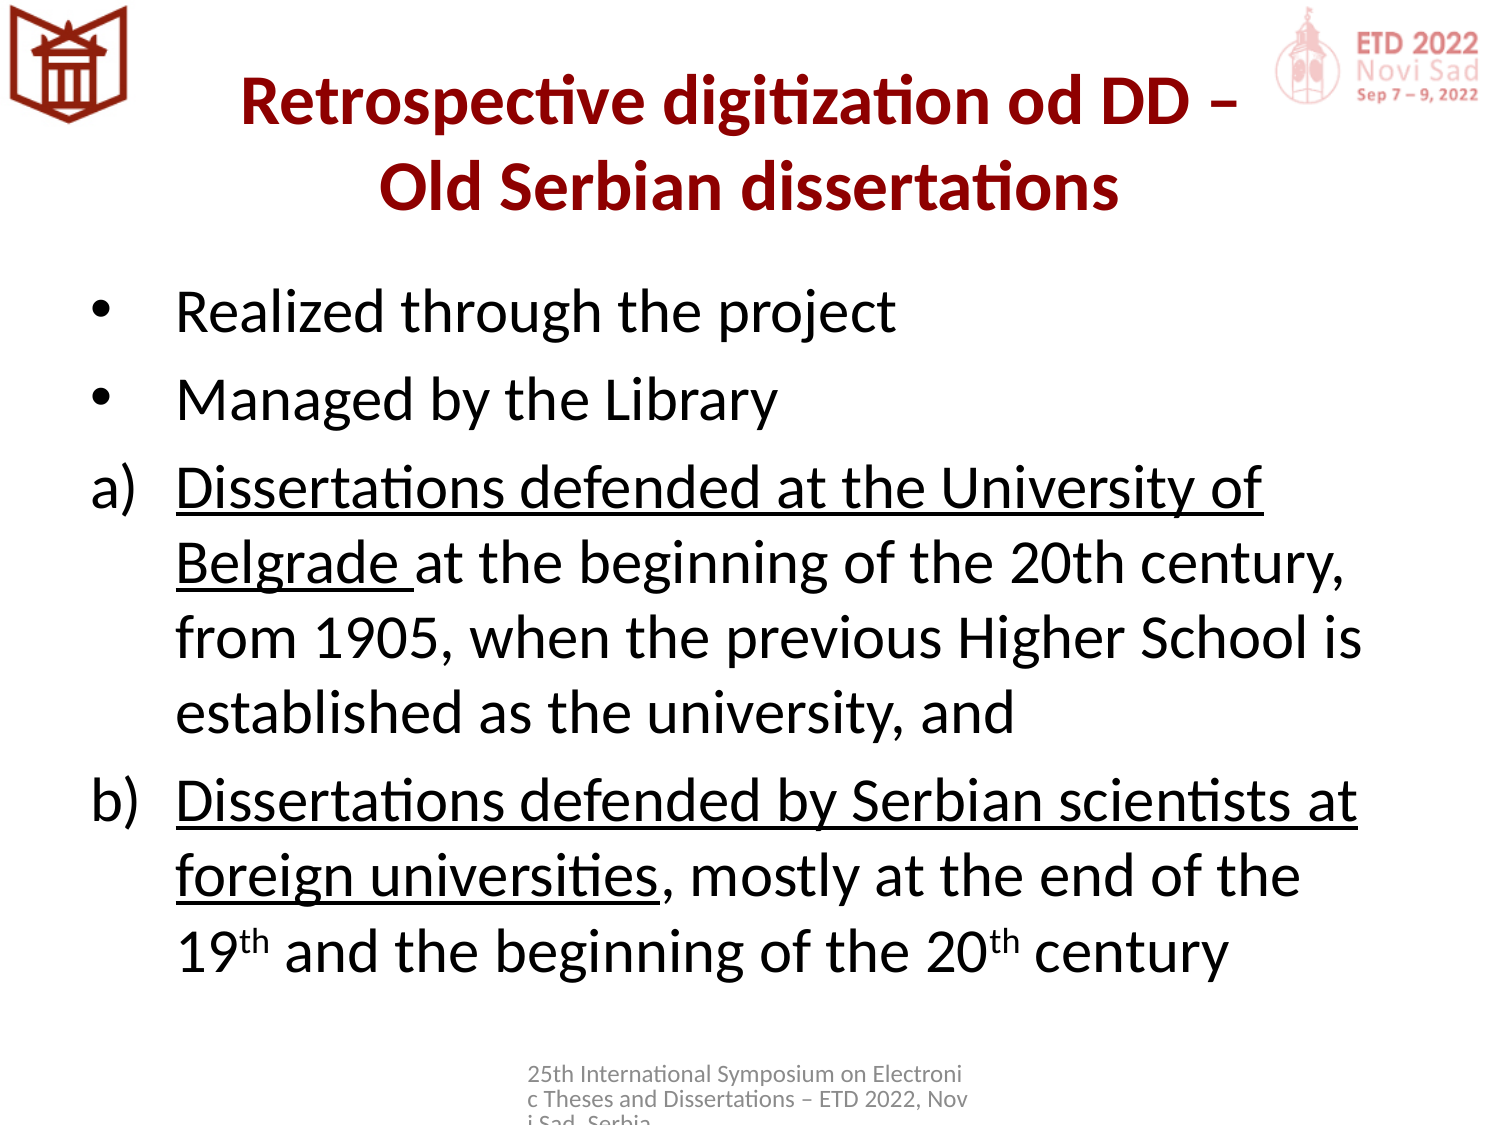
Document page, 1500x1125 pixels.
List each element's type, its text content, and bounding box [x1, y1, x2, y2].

picture [0, 0, 136, 131]
footer 25th International Symposium on Electronic Theses and Dissertations – ETD 2022, Novi Sad, Serbia [512, 1042, 988, 1103]
list Realized through the project Managed by the Library Dissertations defended at the University of Belgrade at the beginning of the 20th century, from 1905, when the previous Higher School is established as the university, and Dissertations defended by Serbian scientists at foreign universities, mostly at the end of the 19th and the beginning of the 20th century [75, 262, 1425, 1005]
picture [1257, 0, 1500, 132]
title Retrospective digitization od DD – Old Serbian dissertations [75, 45, 1425, 233]
